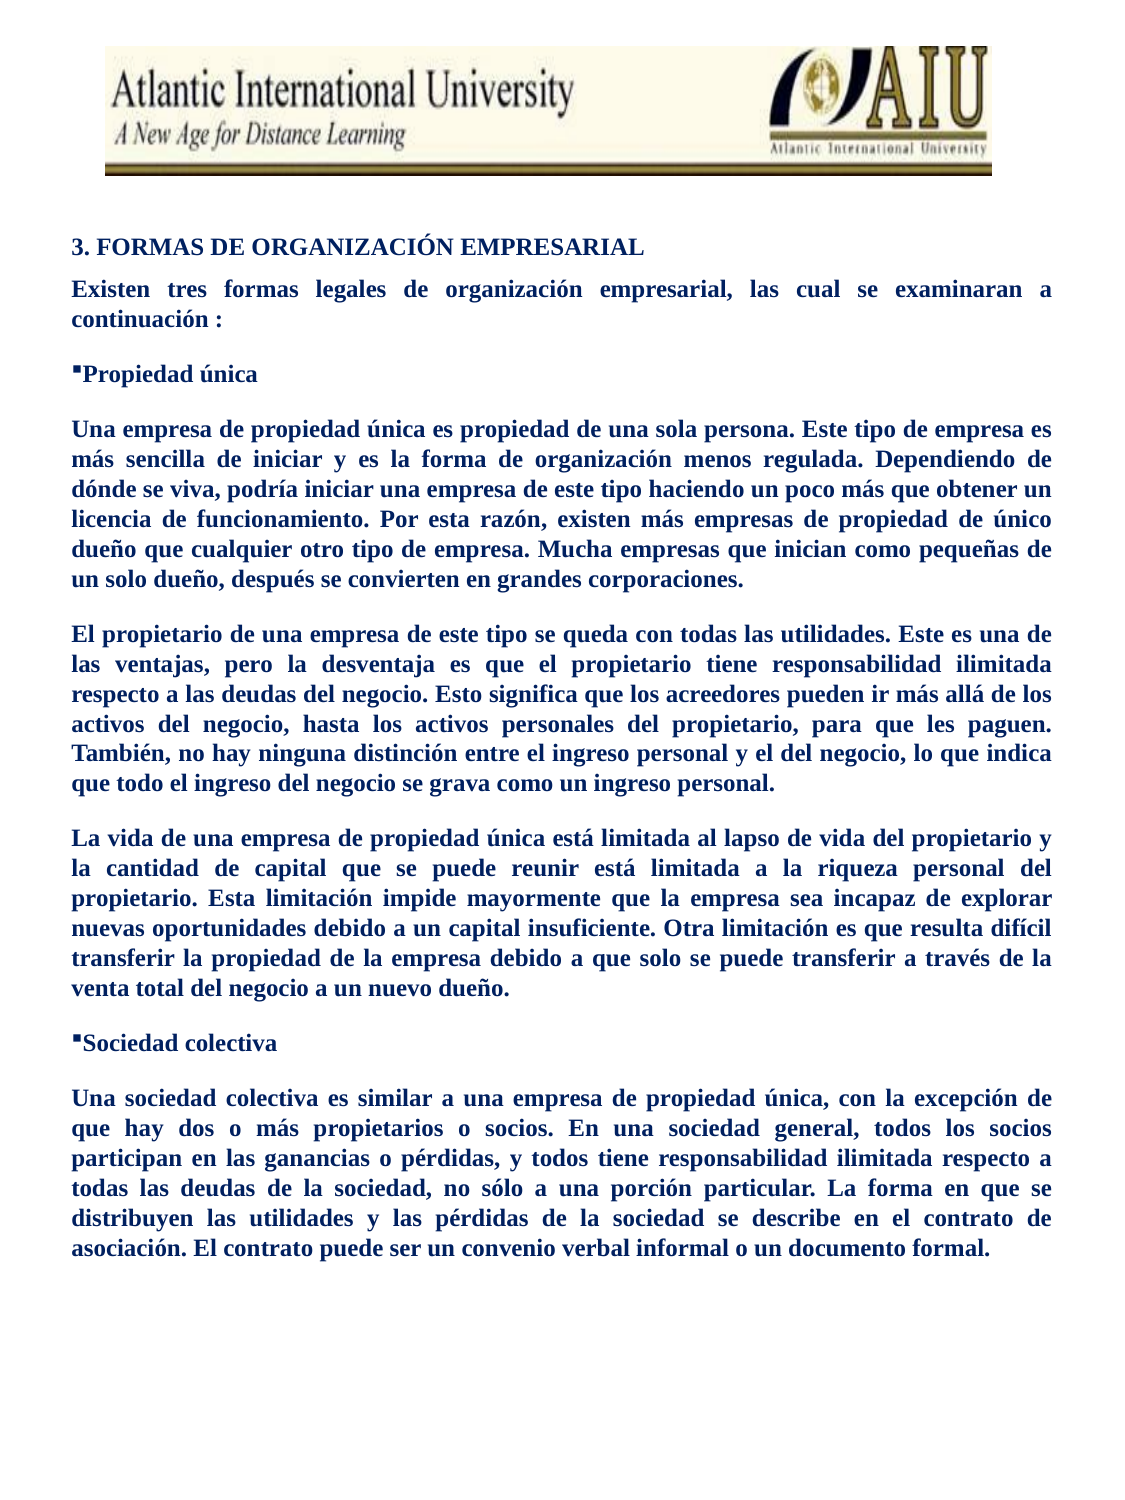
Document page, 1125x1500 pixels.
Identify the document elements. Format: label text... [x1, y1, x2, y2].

picture [105, 46, 992, 177]
list 3. FORMAS DE ORGANIZACIÓN EMPRESARIAL Existen tres formas legales de organización empresarial, las cual se examinaran a continuación : Propiedad única Una empresa de propiedad única es propiedad de una sola persona. Este tipo de empresa es más sencilla de iniciar y es la forma de organización menos regulada. Dependiendo de dónde se viva, podría iniciar una empresa de este tipo haciendo un poco más que obtener un licencia de funcionamiento. Por esta razón, existen más empresas de propiedad de único dueño que cualquier otro tipo de empresa. Mucha empresas que inician como pequeñas de un solo dueño, después se convierten en grandes corporaciones. El propietario de una empresa de este tipo se queda con todas las utilidades. Este es una de las ventajas, pero la desventaja es que el propietario tiene responsabilidad ilimitada respecto a las deudas del negocio. Esto significa que los acreedores pueden ir más allá de los activos del negocio, hasta los activos personales del propietario, para que les paguen. También, no hay ninguna distinción entre el ingreso personal y el del negocio, lo que indica que todo el ingreso del negocio se grava como un ingreso personal. La vida de una empresa de propiedad única está limitada al lapso de vida del propietario y la cantidad de capital que se puede reunir está limitada a la riqueza personal del propietario. Esta limitación impide mayormente que la empresa sea incapaz de explorar nuevas oportunidades debido a un capital insuficiente. Otra limitación es que resulta difícil transferir la propiedad de la empresa debido a que solo se puede transferir a través de la venta total del negocio a un nuevo dueño. Sociedad colectiva Una sociedad colectiva es similar a una empresa de propiedad única, con la excepción de que hay dos o más propietarios o socios. En una sociedad general, todos los socios participan en las ganancias o pérdidas, y todos tiene responsabilidad ilimitada respecto a todas las deudas de la sociedad, no sólo a una porción particular. La forma en que se distribuyen las utilidades y las pérdidas de la sociedad se describe en el contrato de asociación. El contrato puede ser un convenio verbal informal o un documento formal. [56, 222, 1069, 1340]
